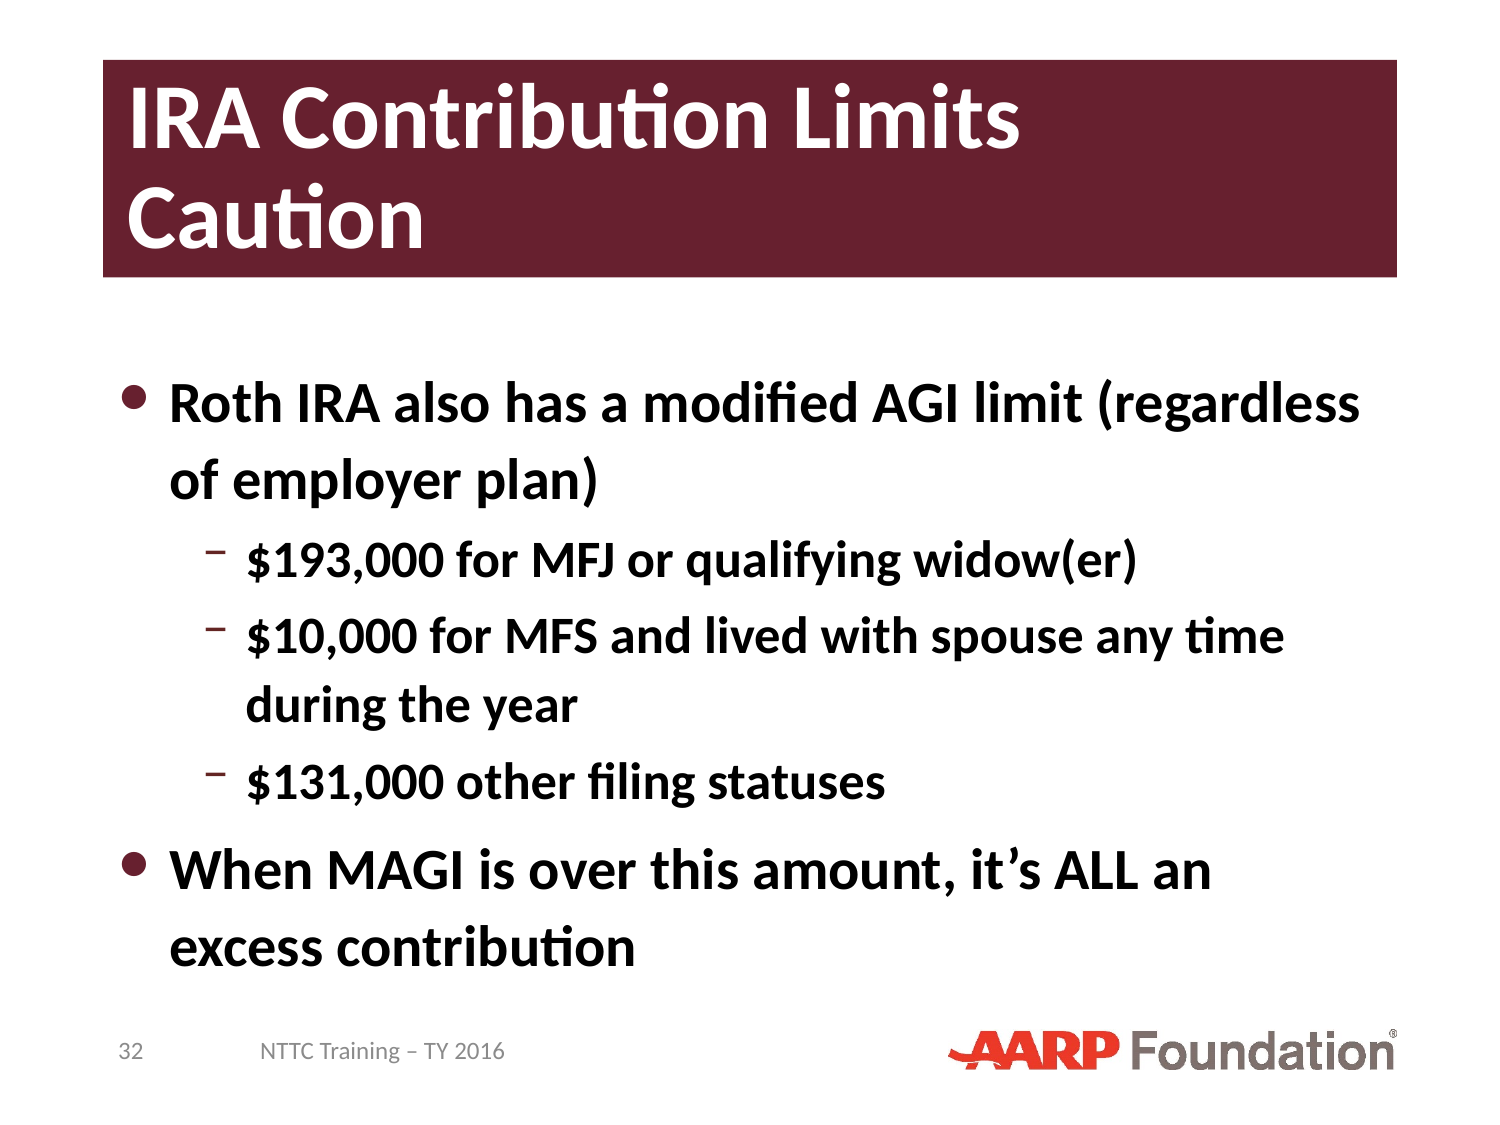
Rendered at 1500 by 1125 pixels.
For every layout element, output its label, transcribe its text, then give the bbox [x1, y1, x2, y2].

footer NTTC Training – TY 2016 [245, 1019, 812, 1080]
picture [948, 1029, 1397, 1070]
title IRA Contribution Limits Caution [103, 59, 1397, 278]
list Roth IRA also has a modified AGI limit (regardless of employer plan) $193,000 for MFJ or qualifying widow(er) $10,000 for MFS and lived with spouse any time during the year $131,000 other filing statuses When MAGI is over this amount, it’s ALL an excess contribution [103, 350, 1394, 988]
slide_number 32 [103, 1019, 208, 1080]
